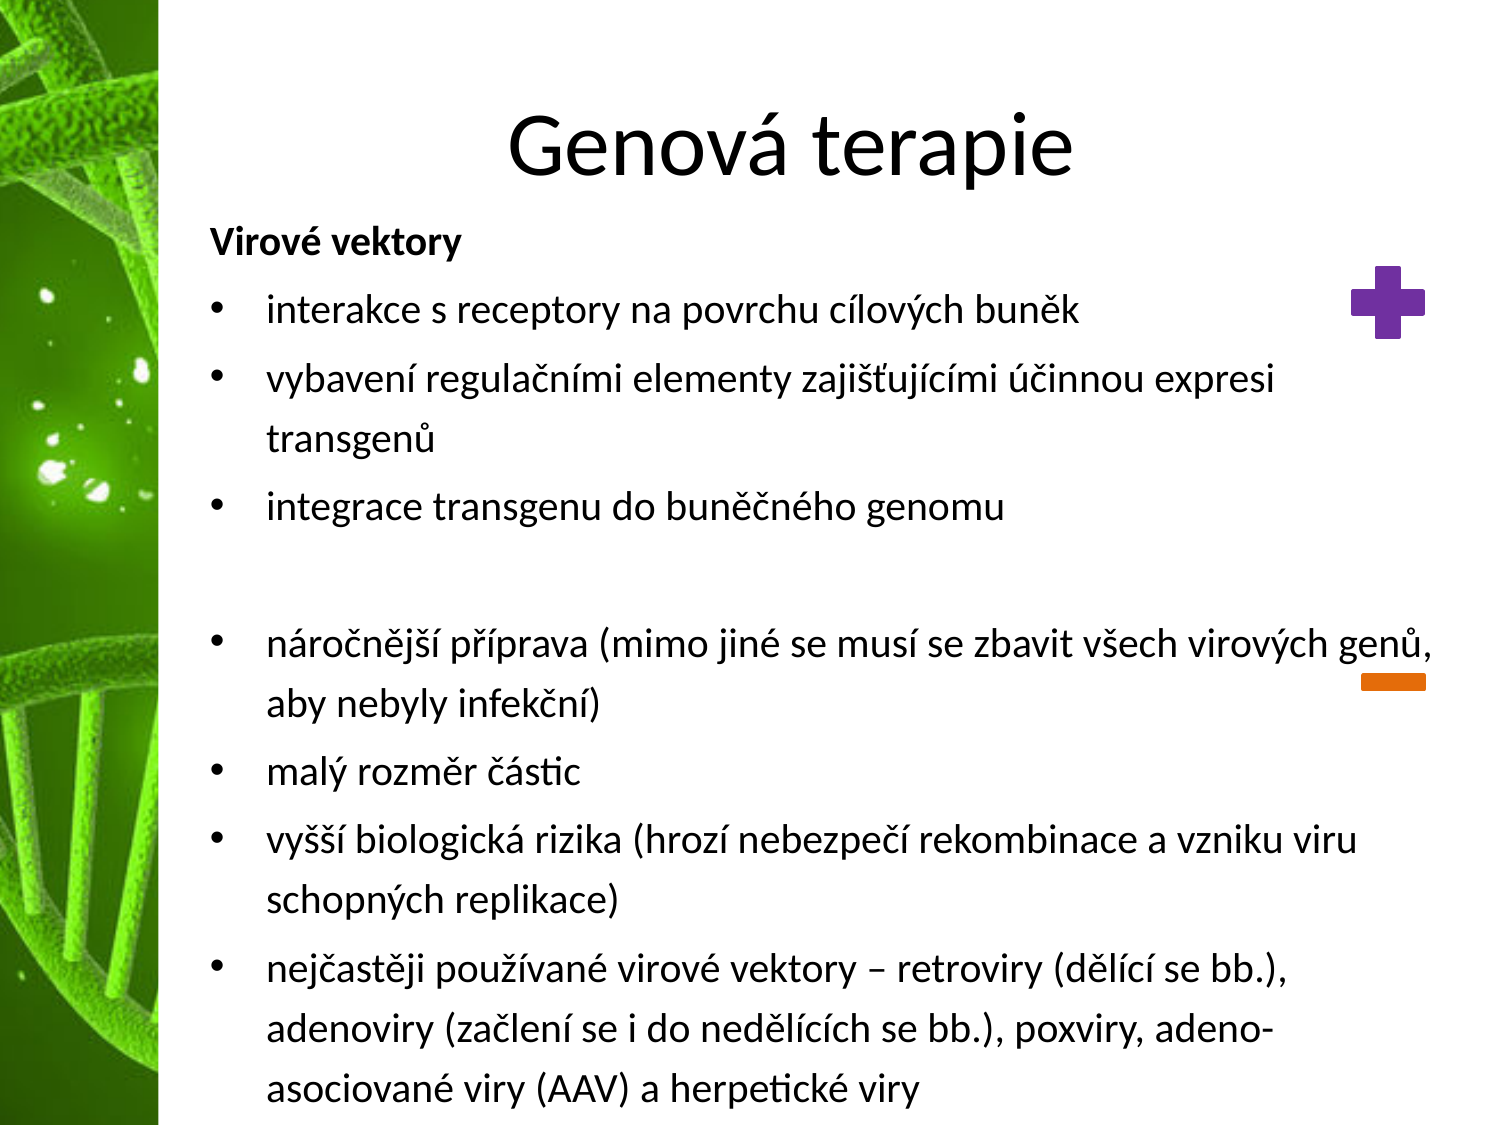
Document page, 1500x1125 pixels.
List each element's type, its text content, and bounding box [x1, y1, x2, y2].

text_box [1351, 266, 1425, 339]
text_box [1361, 673, 1426, 691]
title Genová terapie [163, 45, 1425, 233]
picture [0, 0, 159, 1125]
list Virové vektory interakce s receptory na povrchu cílových buněk vybavení regulačními elementy zajišťujícími účinnou expresi transgenů integrace transgenu do buněčného genomu náročnější příprava (mimo jiné se musí se zbavit všech virových genů, aby nebyly infekční) malý rozměr částic vyšší biologická rizika (hrozí nebezpečí rekombinace a vzniku viru schopných replikace) nejčastěji používané virové vektory – retroviry (dělící se bb.), adenoviry (začlení se i do nedělících se bb.), poxviry, adeno-asociované viry (AAV) a herpetické viry [194, 196, 1471, 1012]
